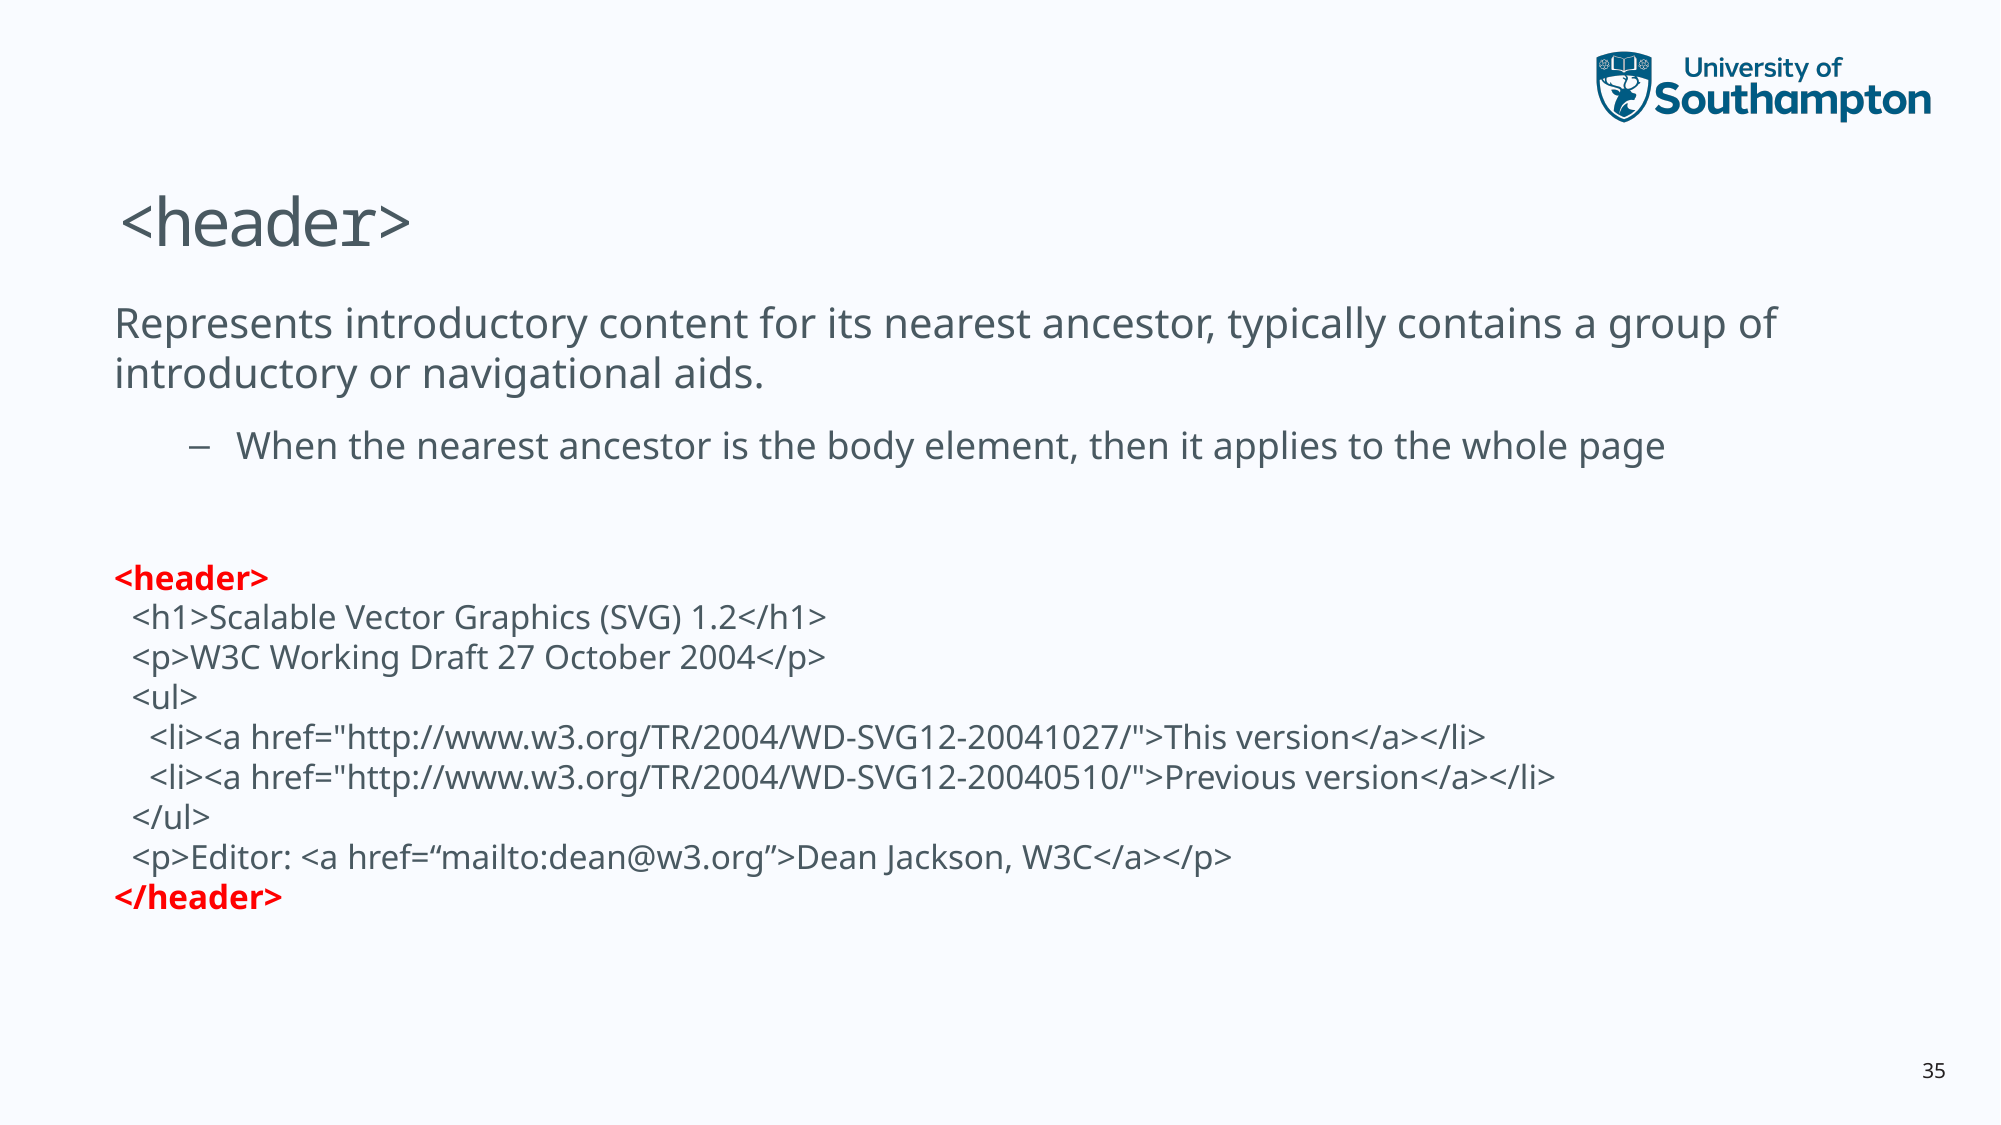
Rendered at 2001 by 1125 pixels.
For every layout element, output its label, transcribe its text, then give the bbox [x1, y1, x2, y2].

picture [1626, 76, 1636, 88]
picture [1847, 97, 1857, 108]
picture [1823, 97, 1830, 113]
picture [1600, 80, 1617, 111]
list <header> <h1>Scalable Vector Graphics (SVG) 1.2</h1> <p>W3C Working Draft 27 October 2004</p> <ul> <li><a href="http://www.w3.org/TR/2004/WD-SVG12-20041027/">This version</a></li> <li><a href="http://www.w3.org/TR/2004/WD-SVG12-20040510/">Previous version</a></li> </ul> <p>Editor: <a href=“mailto:dean@w3.org”>Dean Jackson, W3C</a></p> </header> [102, 550, 1898, 1024]
list Represents introductory content for its nearest ancestor, typically contains a group of introductory or navigational aids. When the nearest ancestor is the body element, then it applies to the whole page [102, 290, 1898, 528]
picture [1808, 97, 1815, 113]
picture [1782, 97, 1791, 108]
title <header> [102, 113, 1882, 268]
picture [1730, 97, 1736, 113]
picture [1607, 76, 1624, 88]
picture [1527, 0, 2000, 220]
picture [1689, 97, 1698, 108]
picture [1626, 78, 1648, 111]
picture [1758, 97, 1766, 113]
